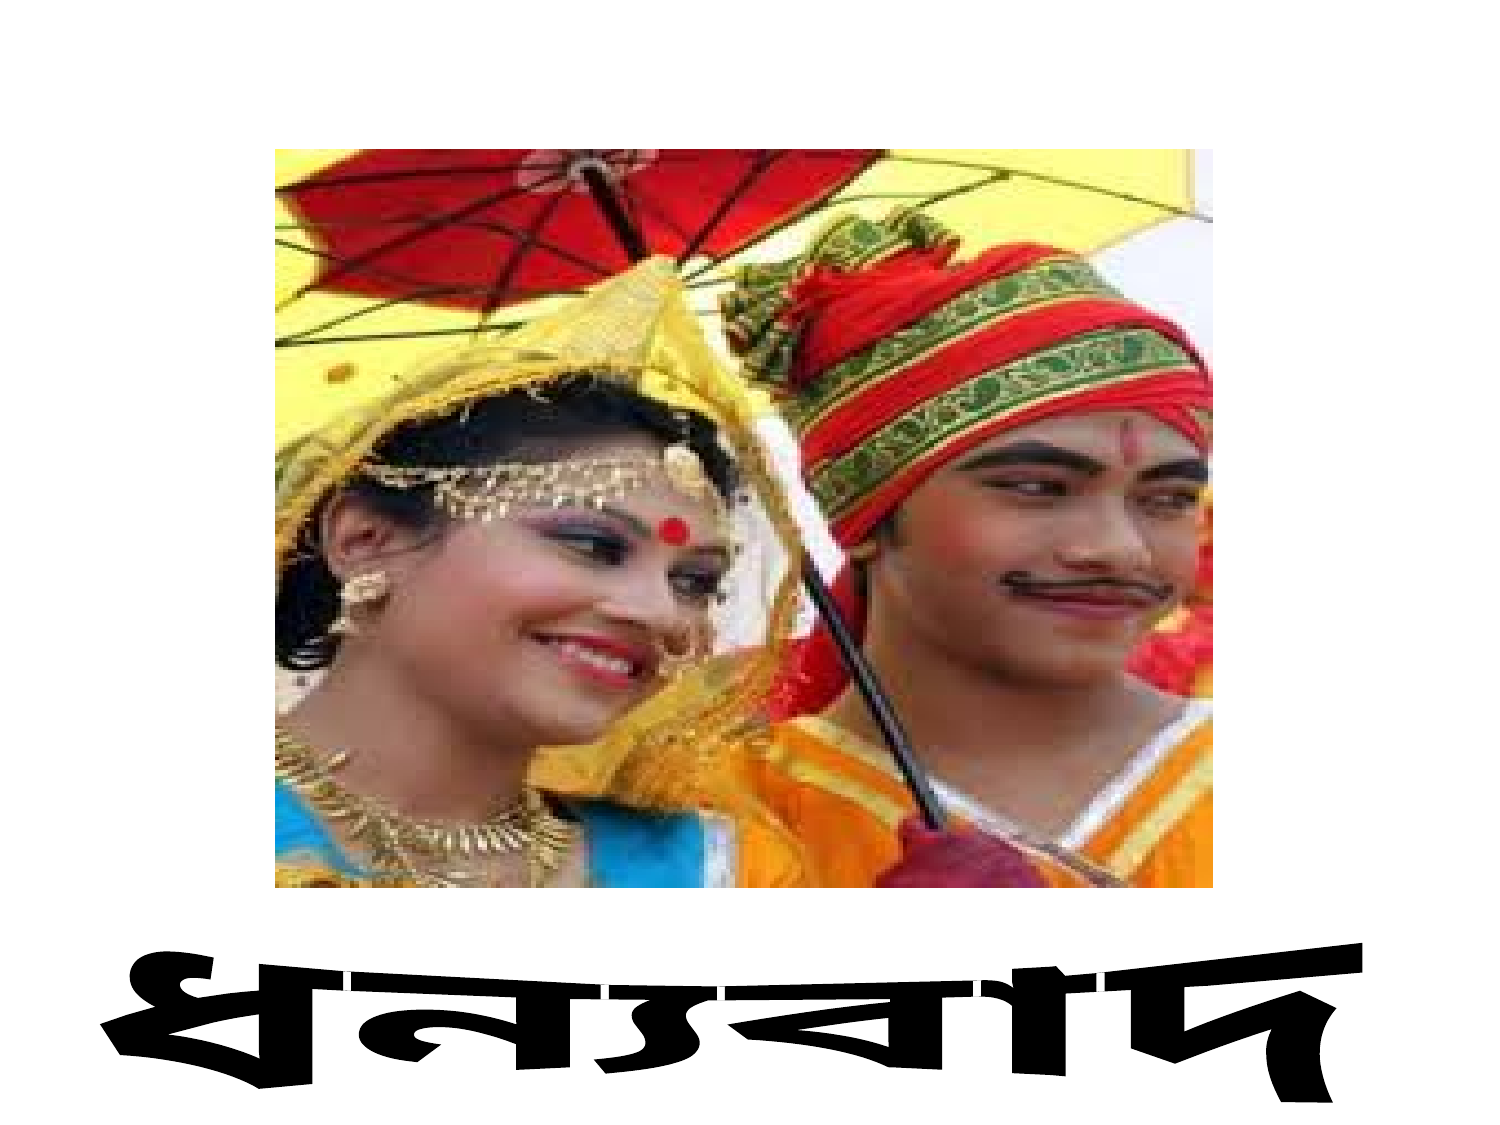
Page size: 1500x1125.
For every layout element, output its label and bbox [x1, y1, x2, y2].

picture [629, 882, 641, 888]
picture [274, 149, 1213, 888]
